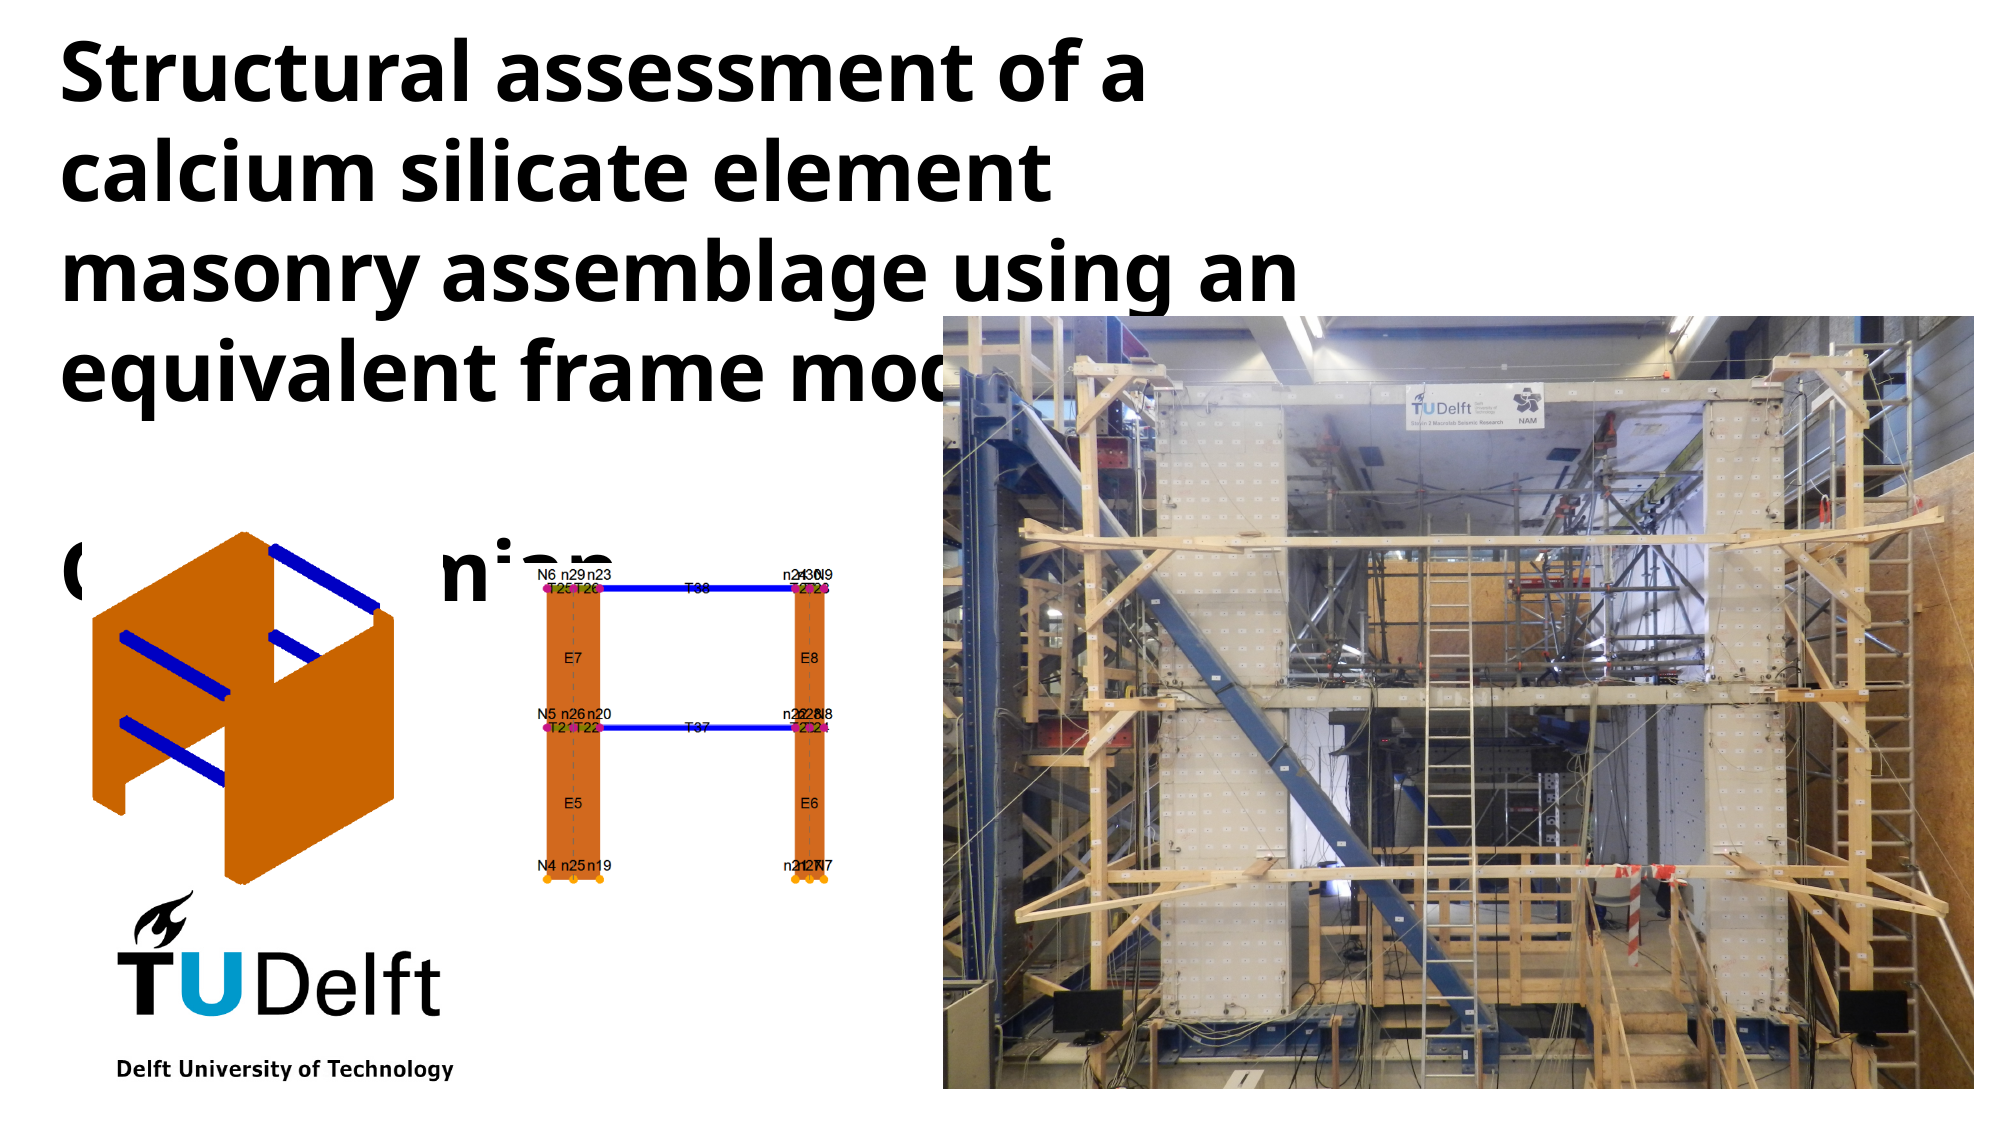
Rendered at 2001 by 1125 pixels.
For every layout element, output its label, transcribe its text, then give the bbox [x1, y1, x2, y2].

picture [943, 316, 1974, 1089]
picture [59, 526, 859, 1089]
text_box Structural assessment of a calcium silicate element masonry assemblage using an equivalent frame model Oana Damian [59, 10, 1385, 743]
